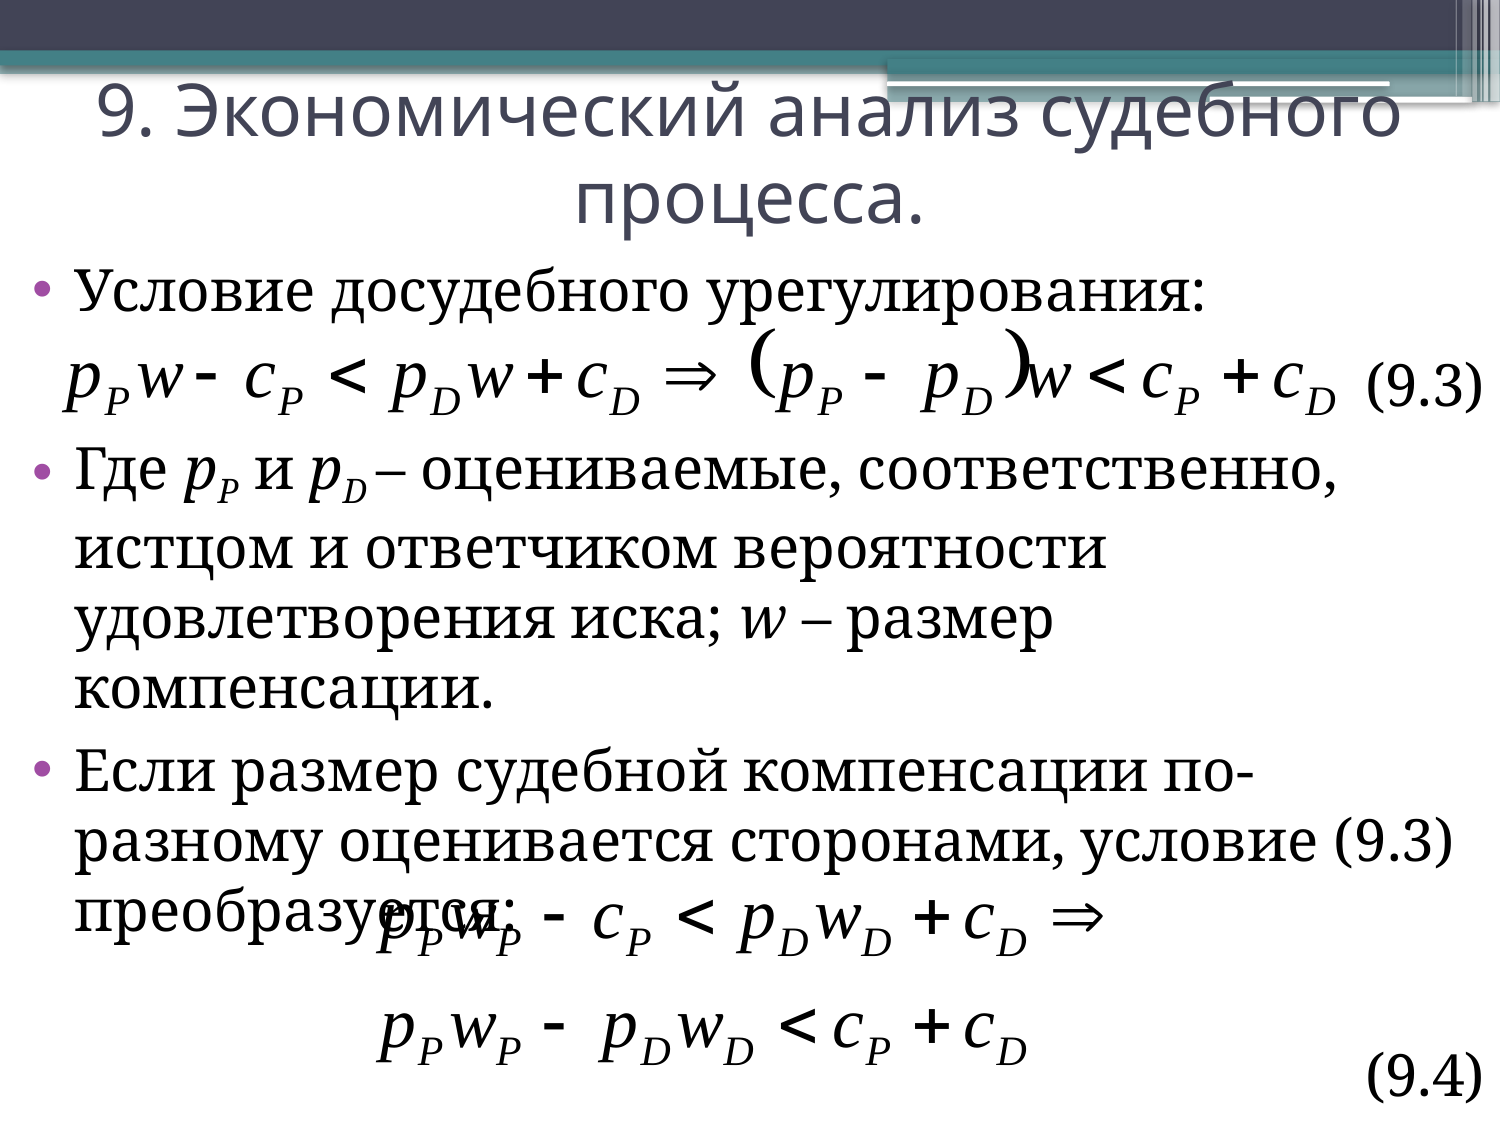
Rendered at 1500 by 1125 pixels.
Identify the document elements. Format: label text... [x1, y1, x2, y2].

list Условие досудебного урегулирования: (9.3) Где pP и pD – оцениваемые, соответственно, истцом и ответчиком вероятности удовлетворения иска; w – размер компенсации. Если размер судебной компенсации по-разному оценивается сторонами, условие (9.3) преобразуется: (9.4) [0, 245, 1500, 1125]
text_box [359, 866, 1131, 1083]
text_box 9. Экономический анализ судебного процесса. [0, 70, 1500, 232]
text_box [46, 325, 1350, 429]
